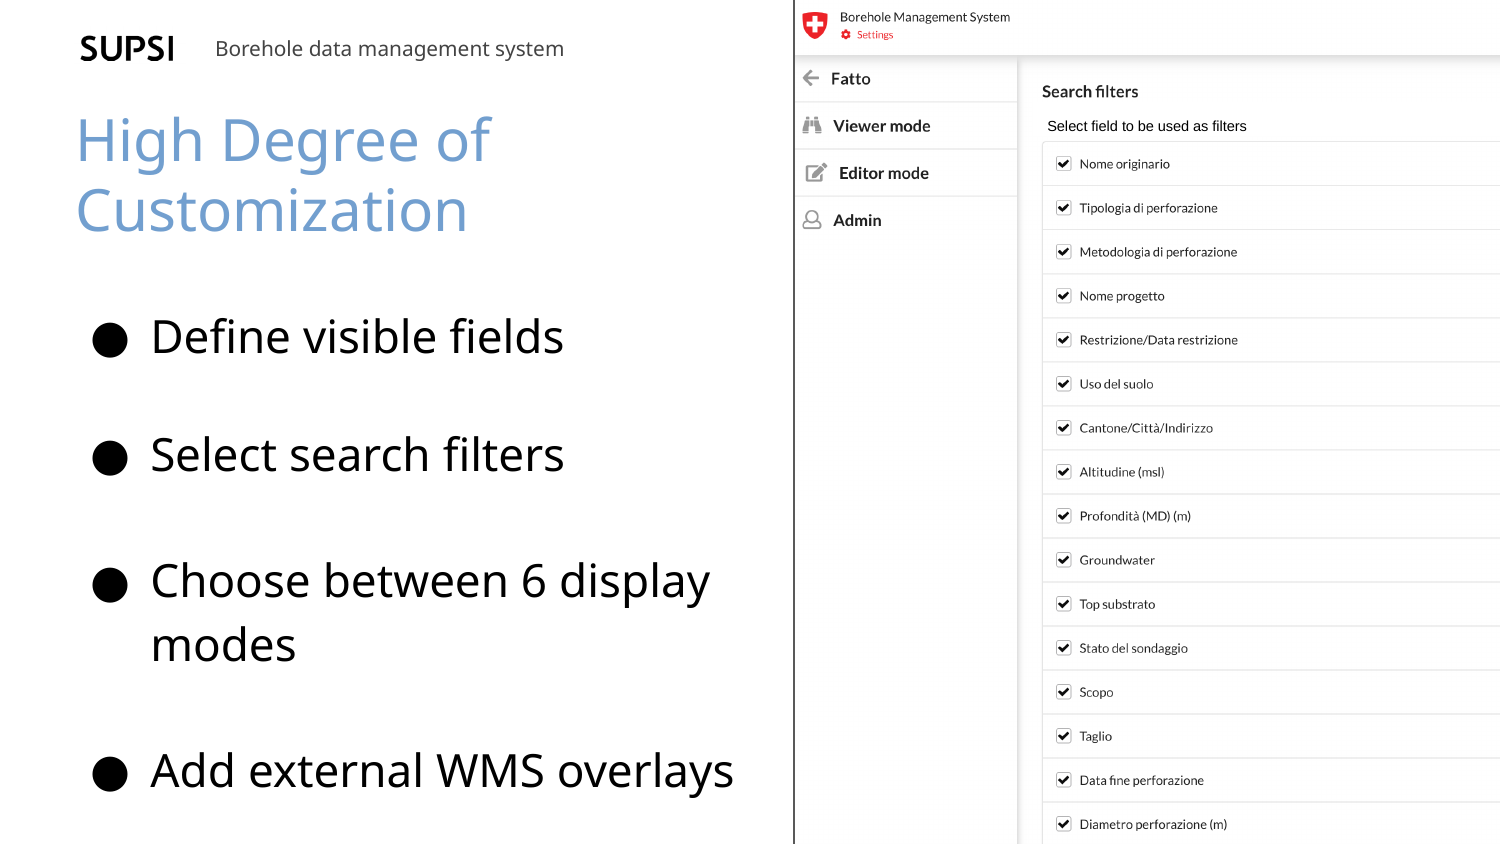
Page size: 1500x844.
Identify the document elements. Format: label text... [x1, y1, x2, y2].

list Define visible fields Select search filters Choose between 6 display modes Add external WMS overlays [60, 284, 783, 775]
picture [74, 26, 186, 64]
picture [794, 0, 1500, 844]
title High Degree of Customization [60, 88, 783, 205]
